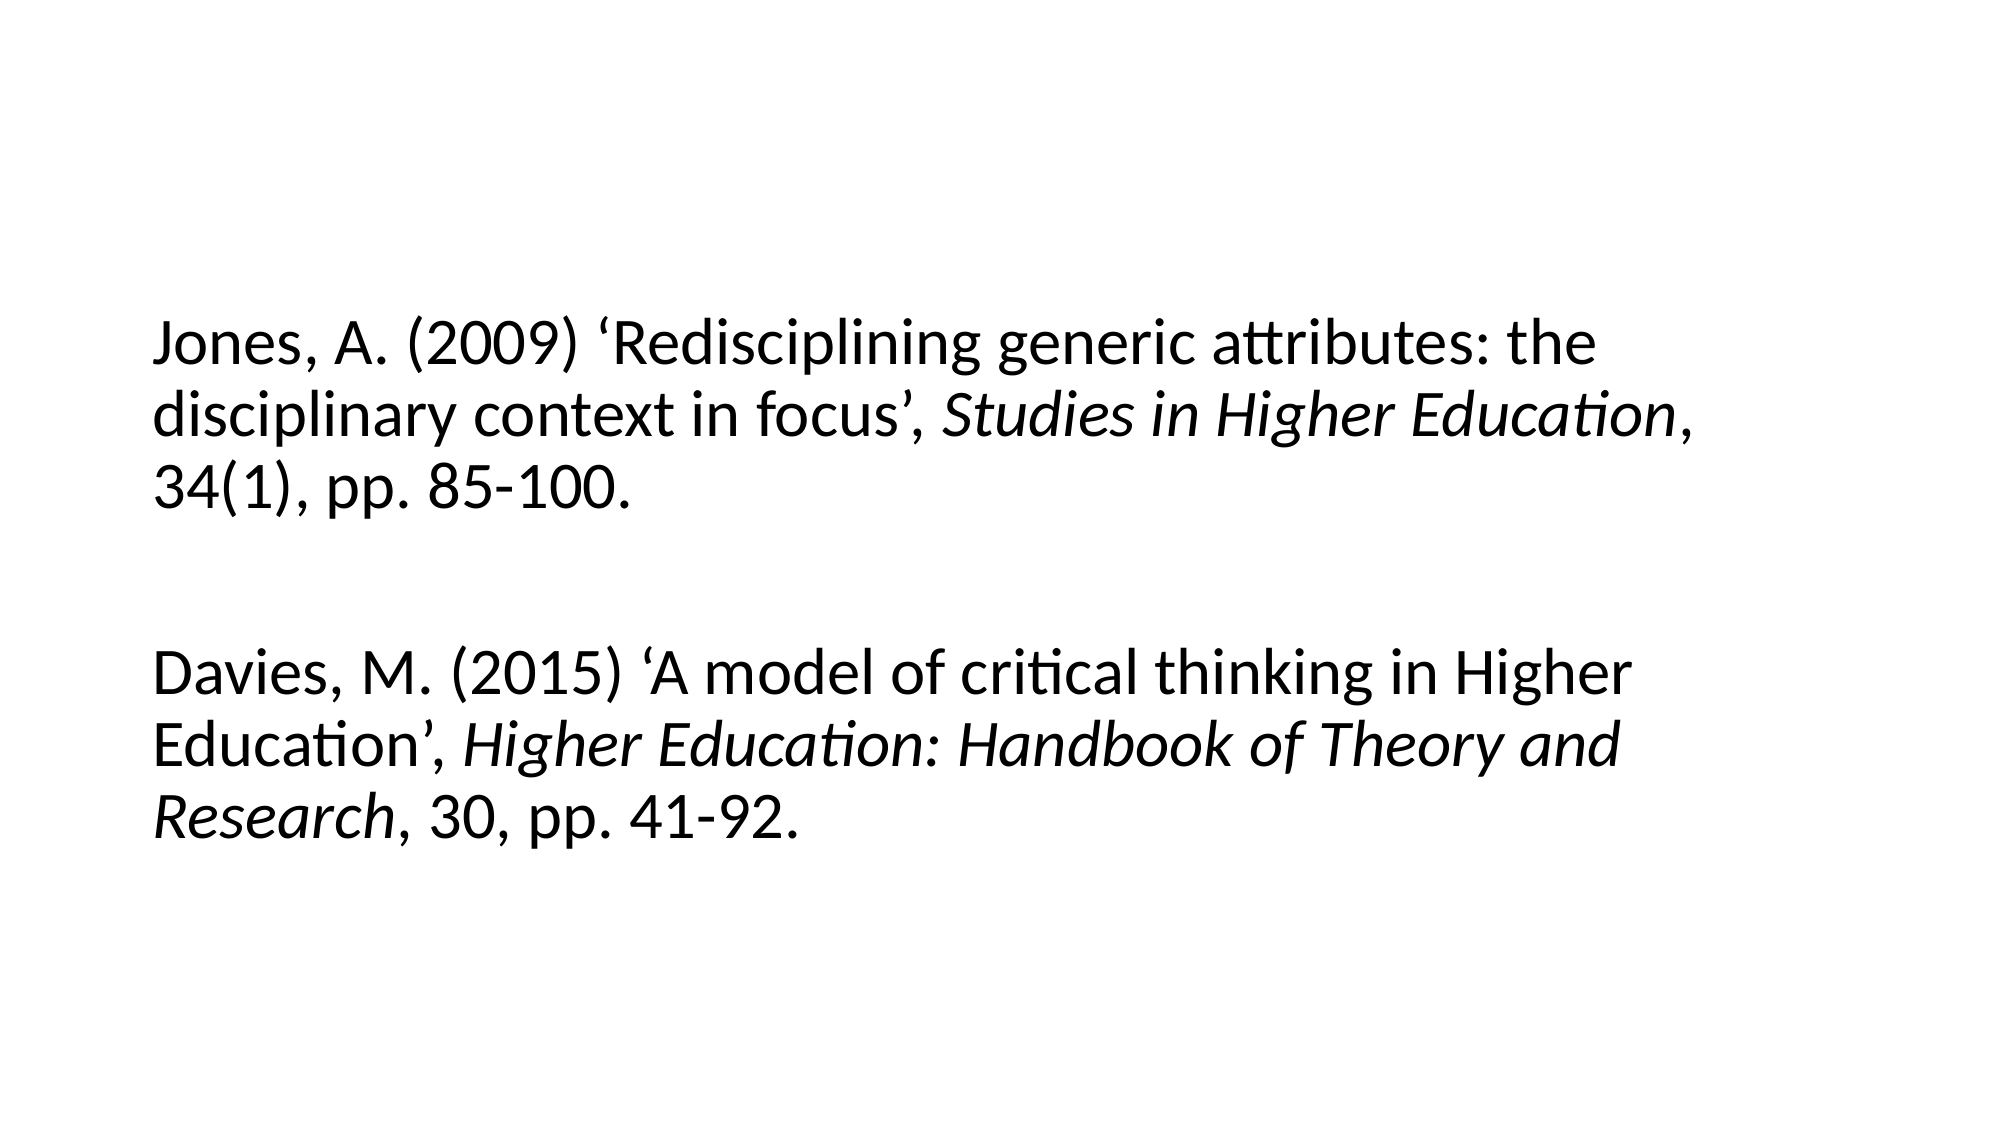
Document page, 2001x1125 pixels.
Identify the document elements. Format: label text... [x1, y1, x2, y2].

list Jones, A. (2009) ‘Redisciplining generic attributes: the disciplinary context in focus’, Studies in Higher Education, 34(1), pp. 85-100. Davies, M. (2015) ‘A model of critical thinking in Higher Education’, Higher Education: Handbook of Theory and Research, 30, pp. 41-92. [137, 299, 1863, 1014]
